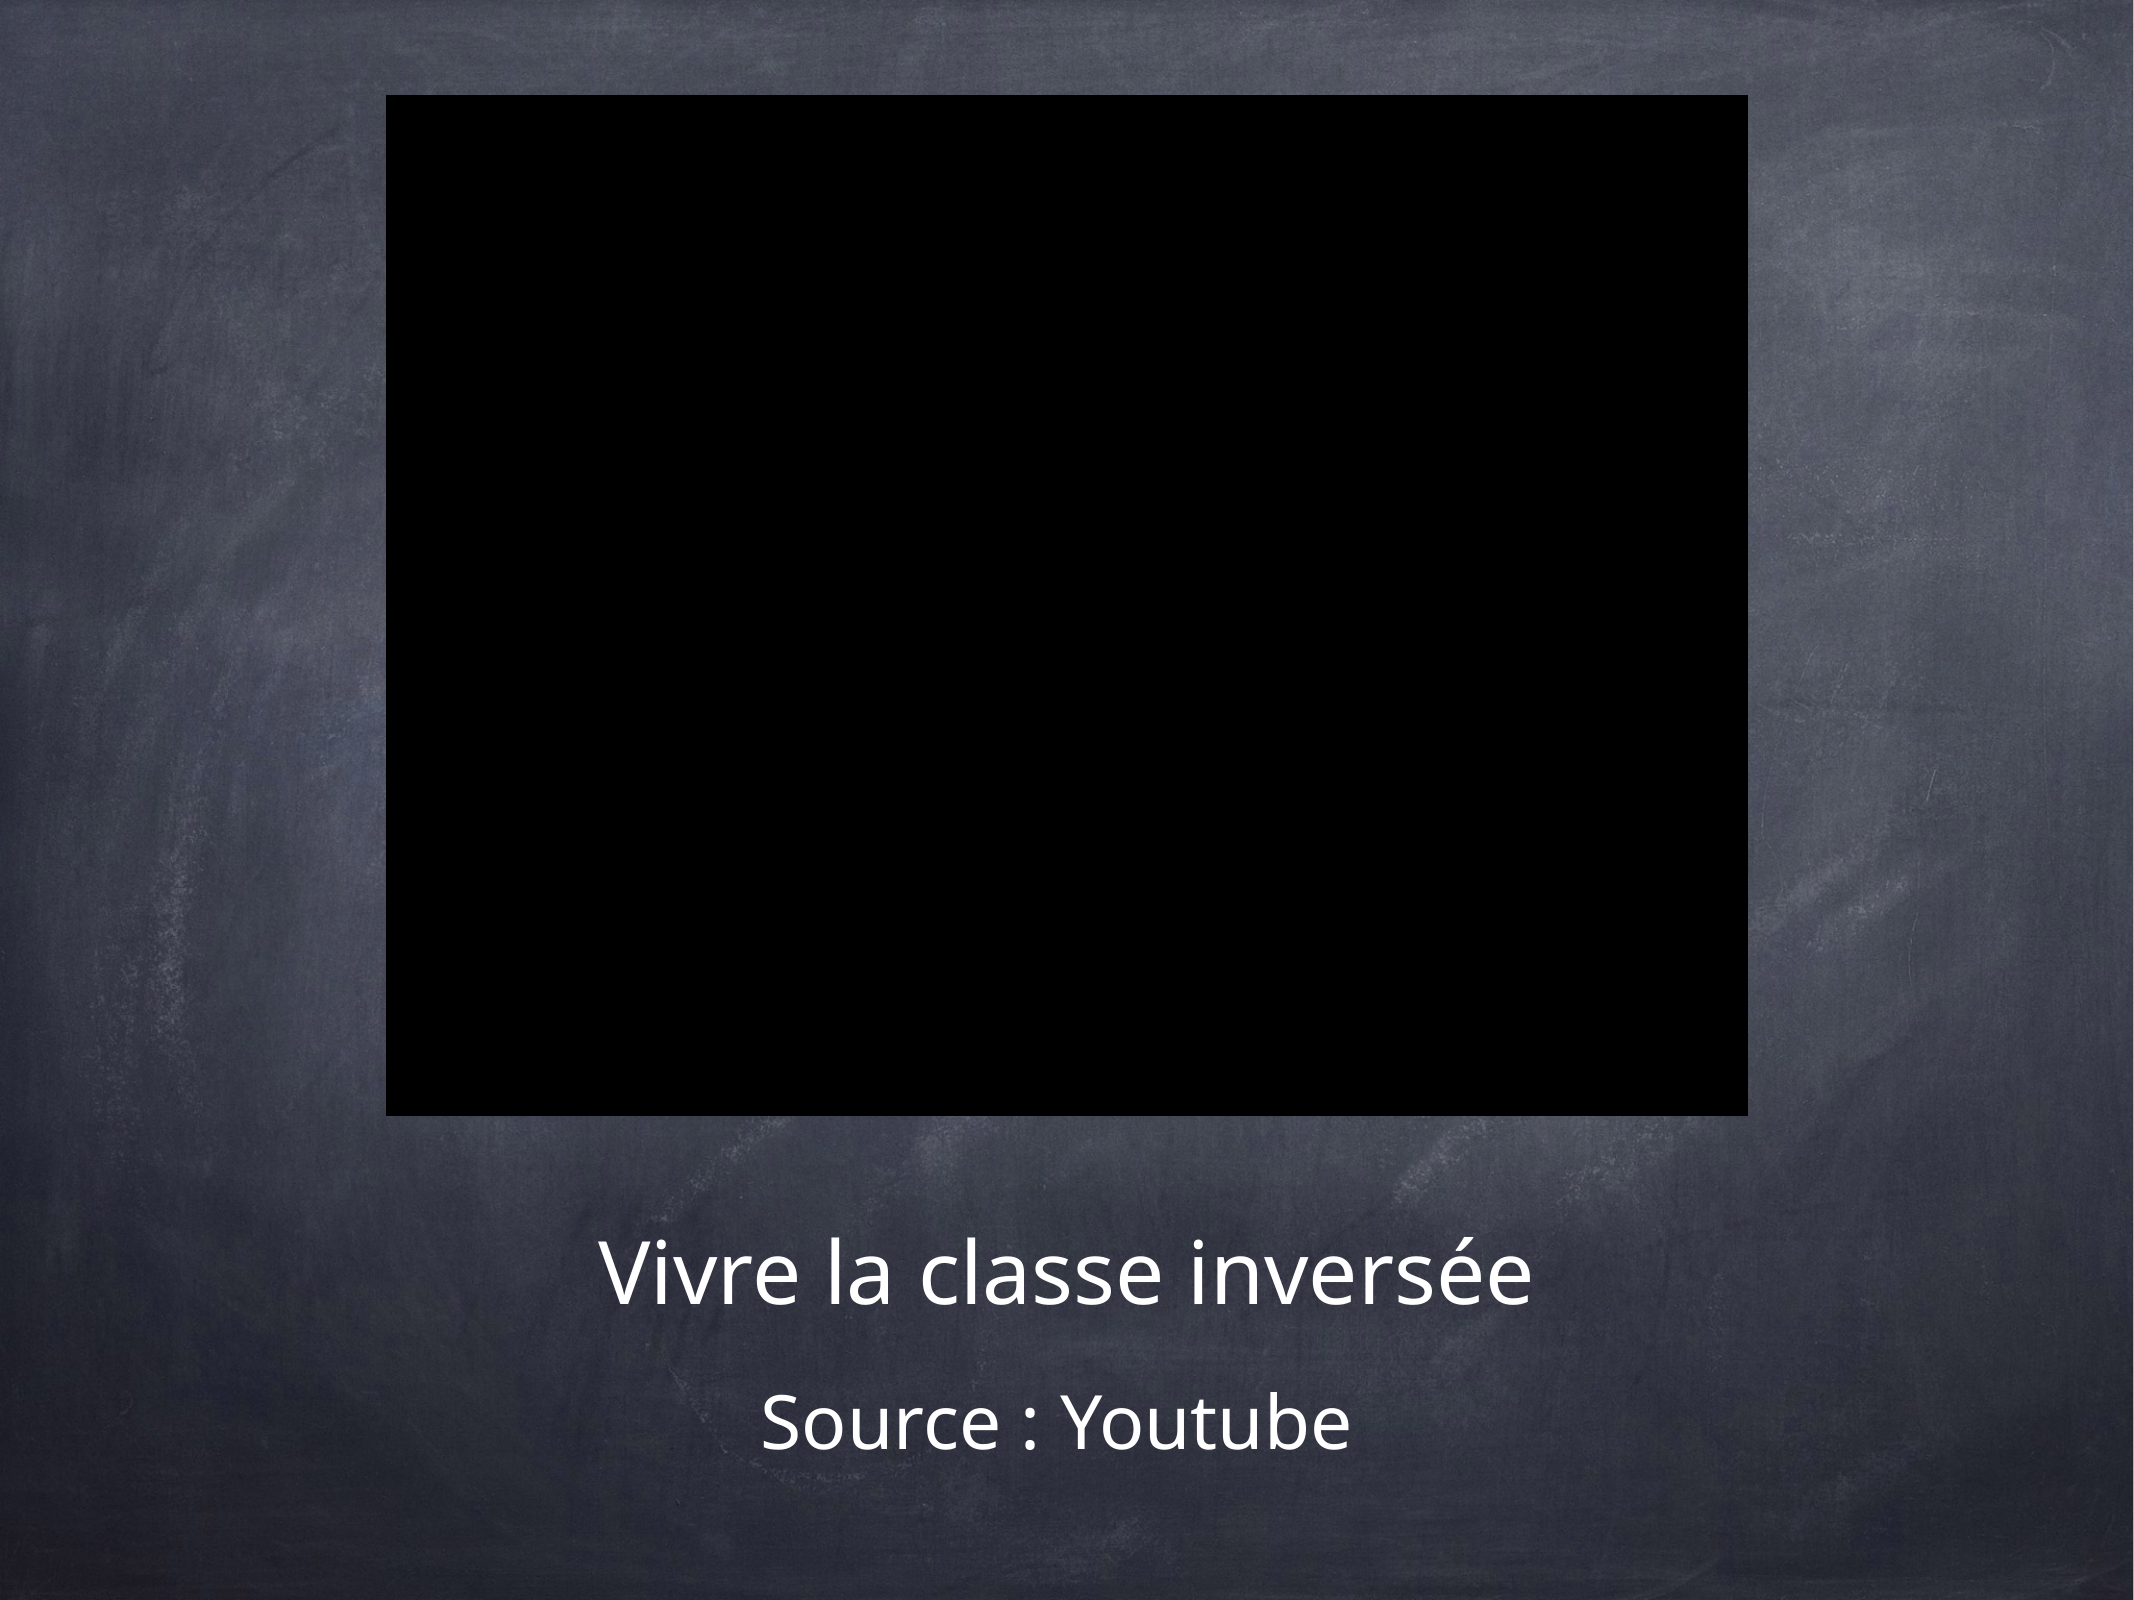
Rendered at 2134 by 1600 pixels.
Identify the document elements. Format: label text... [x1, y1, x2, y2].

text_box Vivre la classe inversée [589, 1208, 1544, 1331]
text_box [385, 93, 1749, 1117]
picture [0, 0, 2134, 1600]
text_box Source : Youtube [193, 1374, 1940, 1530]
